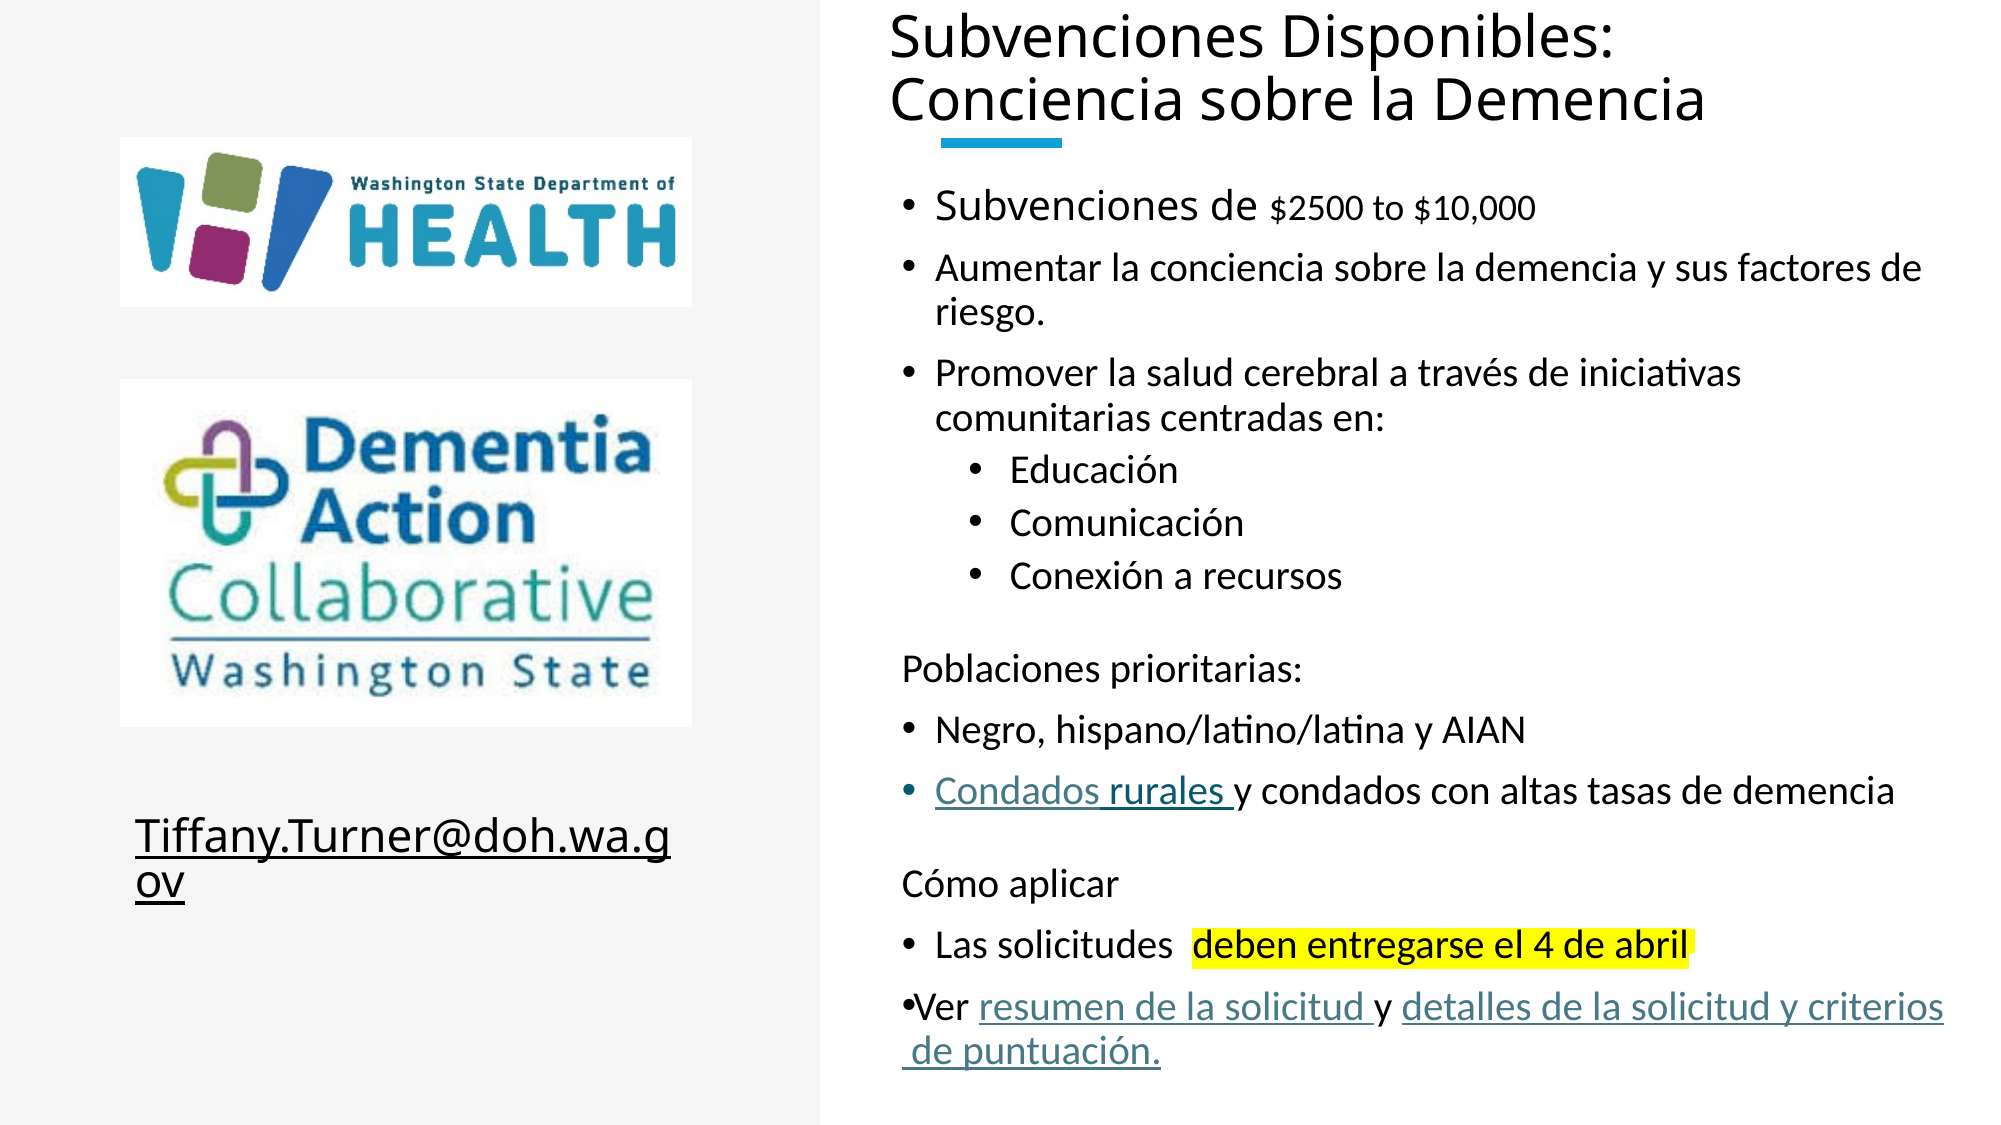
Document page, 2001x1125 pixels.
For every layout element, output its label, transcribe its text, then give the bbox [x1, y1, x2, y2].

picture [119, 378, 693, 728]
title Subvenciones Disponibles: Conciencia sobre la Demencia [874, 0, 2000, 231]
text_box [0, 0, 821, 1125]
picture [119, 137, 693, 307]
list Subvenciones de $2500 to $10,000 Aumentar la conciencia sobre la demencia y sus factores de riesgo. Promover la salud cerebral a través de iniciativas comunitarias centradas en: Educación Comunicación Conexión a recursos Poblaciones prioritarias: Negro, hispano/latino/latina y AIAN Condados rurales y condados con altas tasas de demencia Cómo aplicar Las solicitudes deben entregarse el 4 de abril Ver resumen de la solicitud y detalles de la solicitud y criterios de puntuación. [886, 177, 1981, 1084]
text_box Tiffany.Turner@doh.wa.gov [119, 798, 693, 932]
